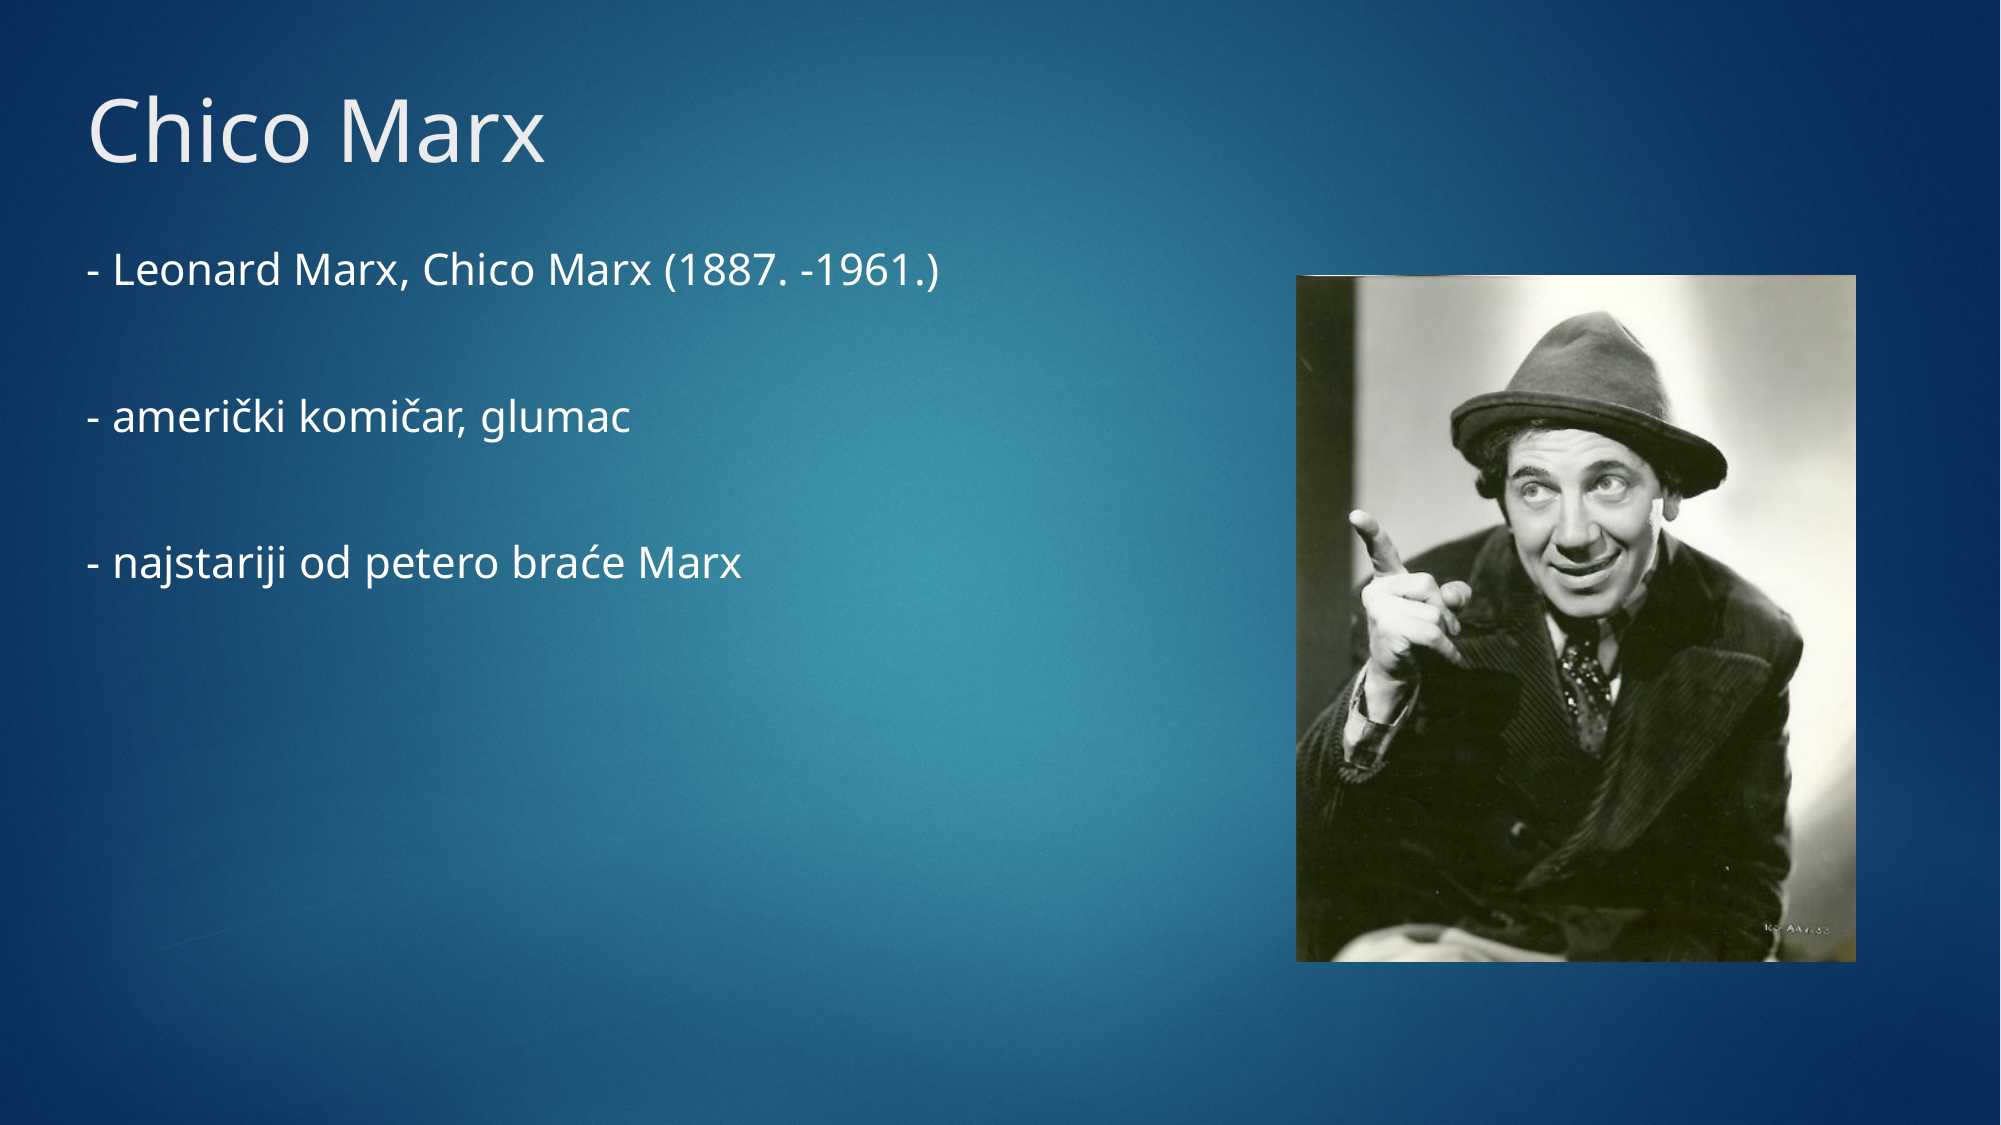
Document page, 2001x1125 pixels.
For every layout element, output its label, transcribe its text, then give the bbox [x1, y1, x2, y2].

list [1296, 275, 1856, 962]
title Chico Marx [71, 67, 1649, 304]
list - Leonard Marx, Chico Marx (1887. -1961.) - američki komičar, glumac - najstariji od petero braće Marx [71, 234, 1229, 1035]
